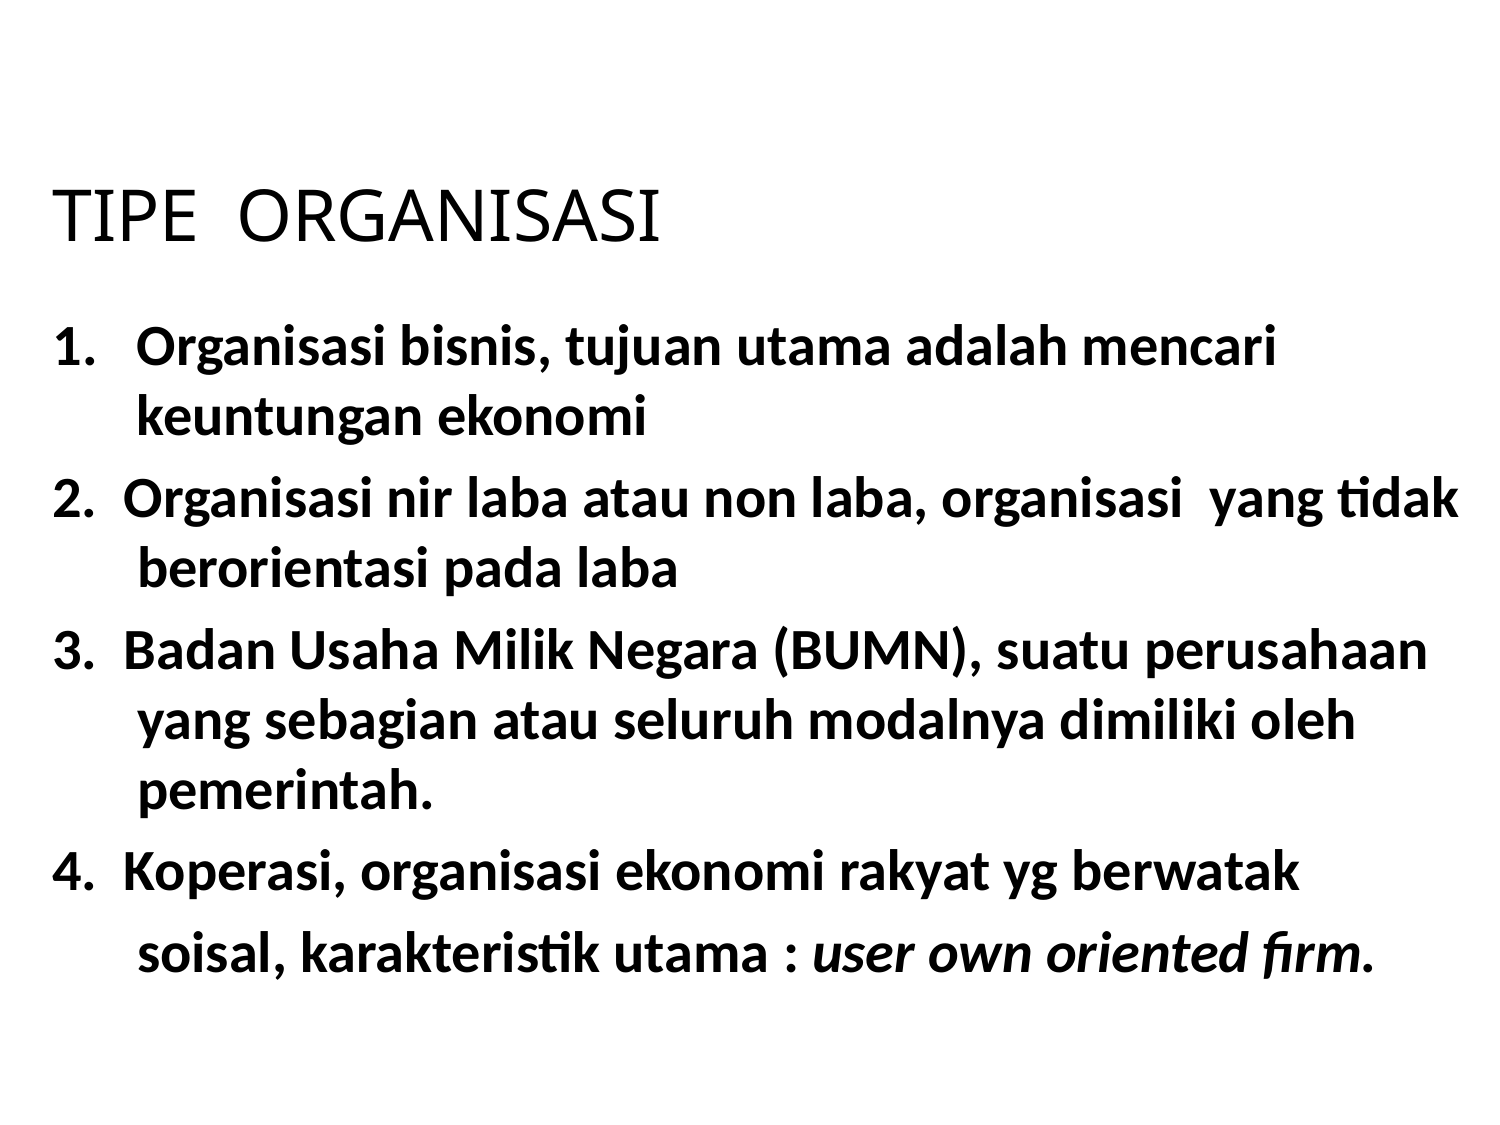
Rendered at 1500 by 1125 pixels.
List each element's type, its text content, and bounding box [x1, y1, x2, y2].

title TIPE ORGANISASI [37, 162, 902, 299]
list Organisasi bisnis, tujuan utama adalah mencari keuntungan ekonomi. 2. Organisasi nir laba atau non laba, organisasi yang tidak berorientasi pada laba 3. Badan Usaha Milik Negara (BUMN), suatu perusahaan yang sebagian atau seluruh modalnya dimiliki oleh pemerintah. 4. Koperasi, organisasi ekonomi rakyat yg berwatak soisal, karakteristik utama : user own oriented firm. [37, 299, 1500, 1088]
